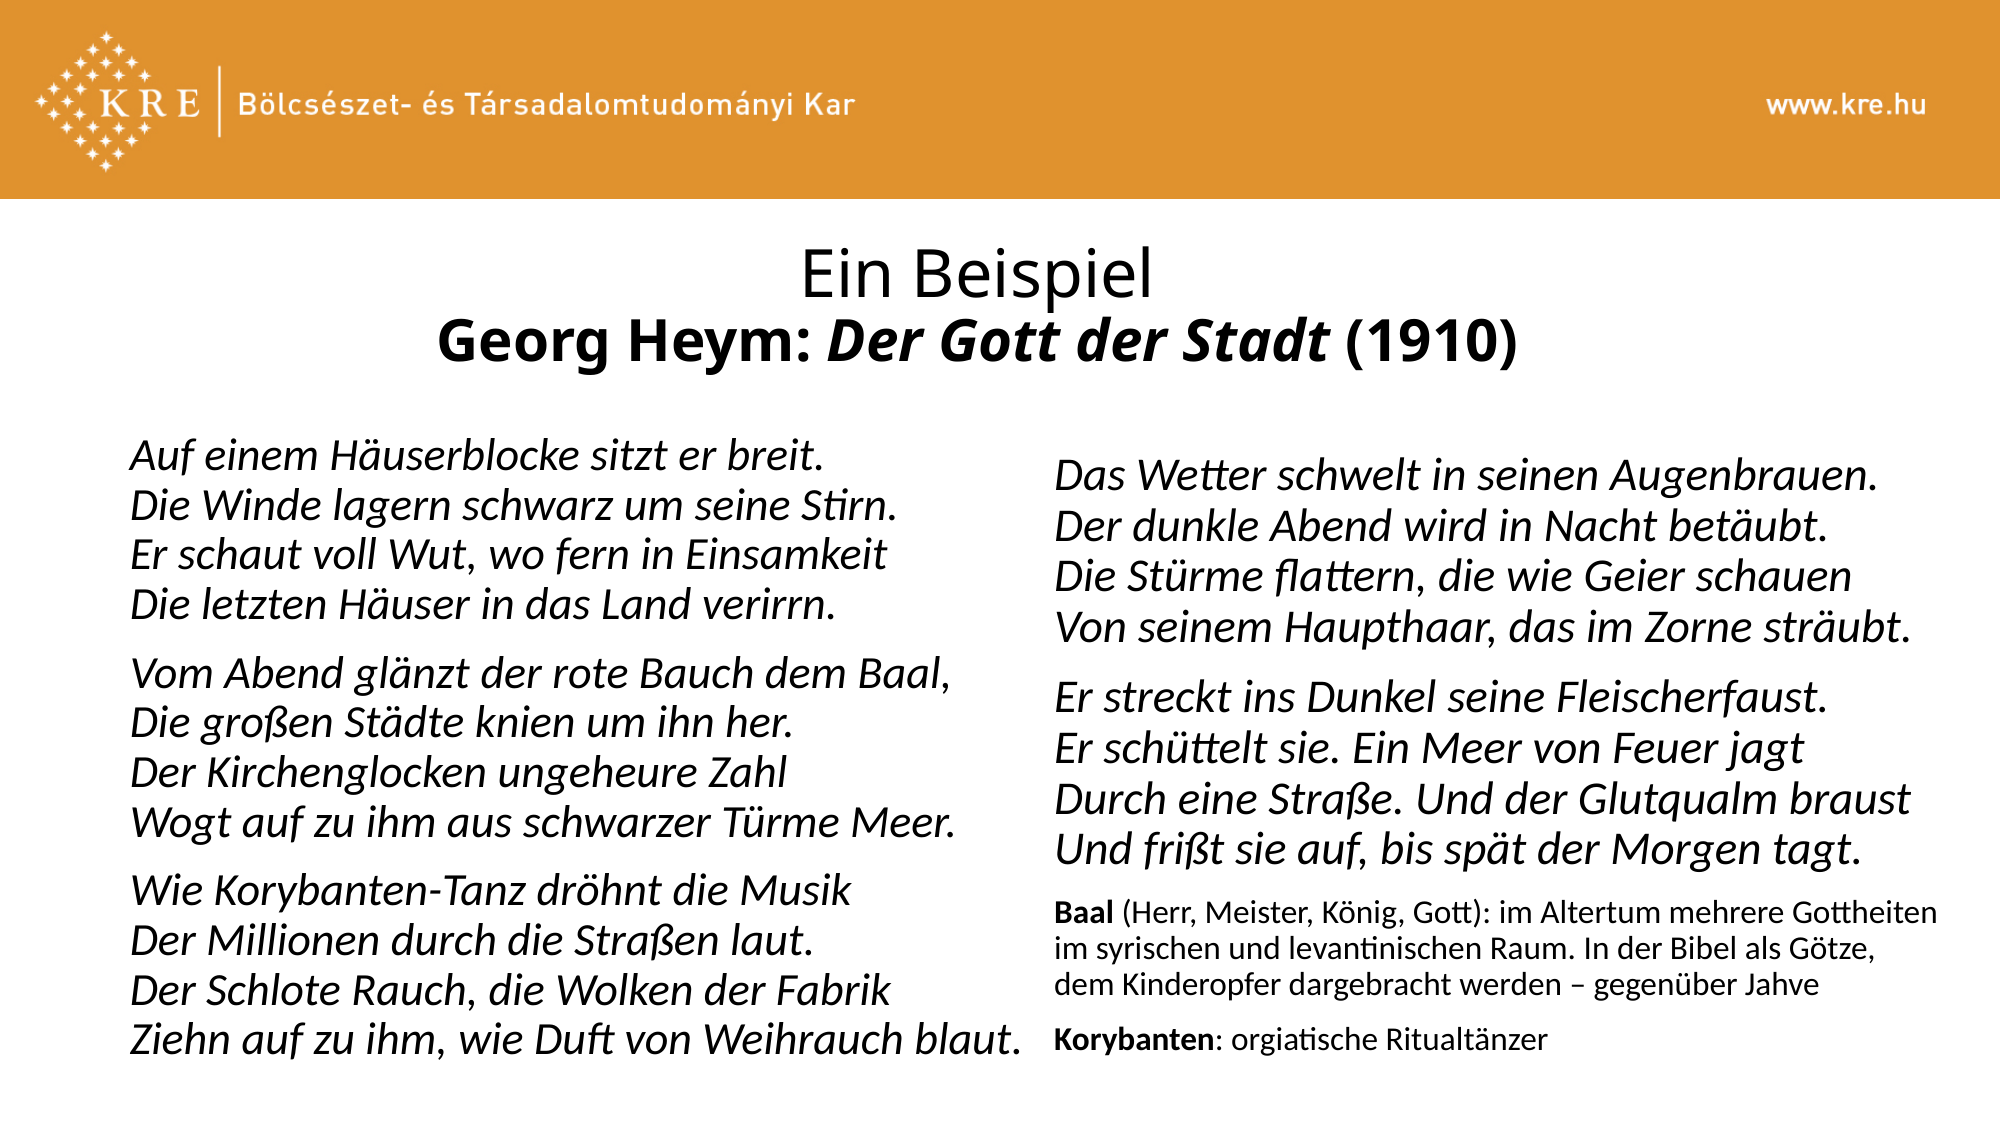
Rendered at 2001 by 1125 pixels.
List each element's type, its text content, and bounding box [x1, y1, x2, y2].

list Auf einem Häuserblocke sitzt er breit. Die Winde lagern schwarz um seine Stirn. Er schaut voll Wut, wo fern in Einsamkeit Die letzten Häuser in das Land verirrn. Vom Abend glänzt der rote Bauch dem Baal, Die großen Städte knien um ihn her. Der Kirchenglocken ungeheure Zahl Wogt auf zu ihm aus schwarzer Türme Meer. Wie Korybanten-Tanz dröhnt die Musik Der Millionen durch die Straßen laut. Der Schlote Rauch, die Wolken der Fabrik Ziehn auf zu ihm, wie Duft von Weihrauch blaut. [114, 423, 1040, 1088]
title Ein Beispiel Georg Heym: Der Gott der Stadt (1910) [114, 199, 1840, 416]
picture [0, 0, 2000, 199]
list Das Wetter schwelt in seinen Augenbrauen. Der dunkle Abend wird in Nacht betäubt. Die Stürme flattern, die wie Geier schauen Von seinem Haupthaar, das im Zorne sträubt. Er streckt ins Dunkel seine Fleischerfaust. Er schüttelt sie. Ein Meer von Feuer jagt Durch eine Straße. Und der Glutqualm braust Und frißt sie auf, bis spät der Morgen tagt. Baal (Herr, Meister, König, Gott): im Altertum mehrere Gottheiten im syrischen und levantinischen Raum. In der Bibel als Götze, dem Kinderopfer dargebracht werden – gegenüber Jahve Korybanten: orgiatische Ritualtänzer [1039, 442, 1955, 1107]
